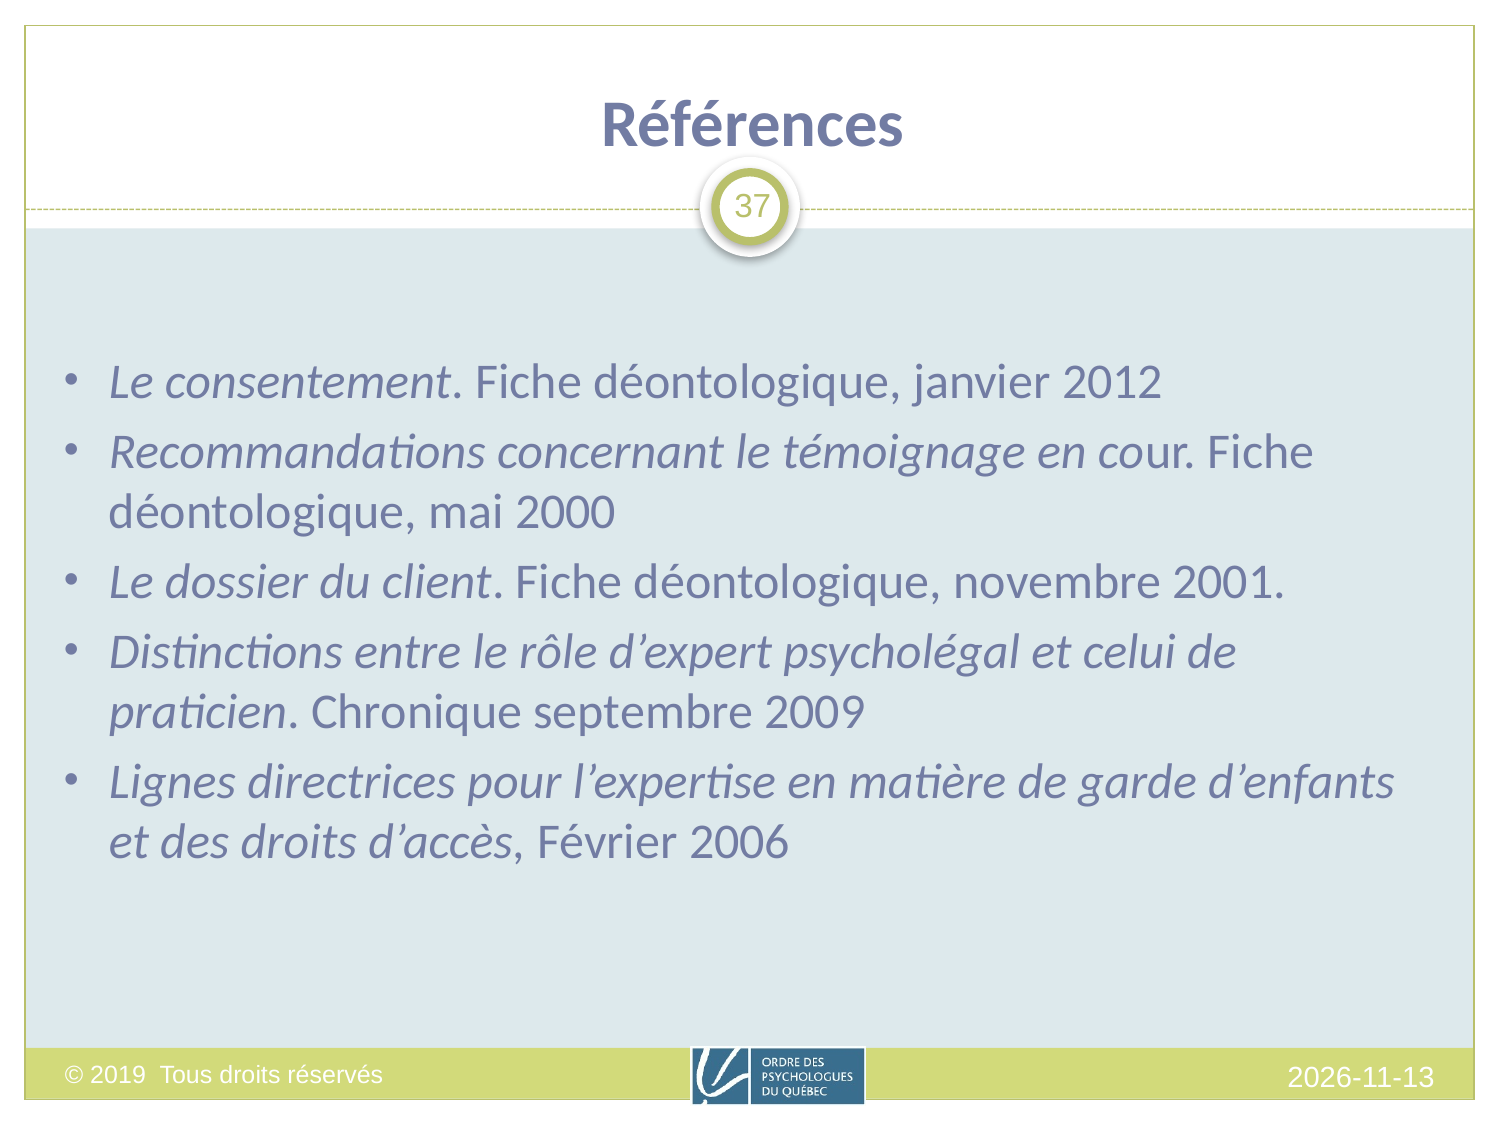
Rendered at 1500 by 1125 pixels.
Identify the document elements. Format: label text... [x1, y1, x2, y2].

picture [690, 1046, 876, 1109]
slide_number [950, 1050, 1450, 1111]
footer © 2019 Tous droits réservés [50, 1051, 638, 1112]
title Références [78, 5, 1428, 169]
list Le consentement. Fiche déontologique, janvier 2012 Recommandations concernant le témoignage en cour. Fiche déontologique, mai 2000 Le dossier du client. Fiche déontologique, novembre 2001. Distinctions entre le rôle d’expert psycholégal et celui de praticien. Chronique septembre 2009 Lignes directrices pour l’expertise en matière de garde d’enfants et des droits d’accès, Février 2006 [55, 270, 1406, 1081]
slide_number 37 [715, 168, 791, 241]
